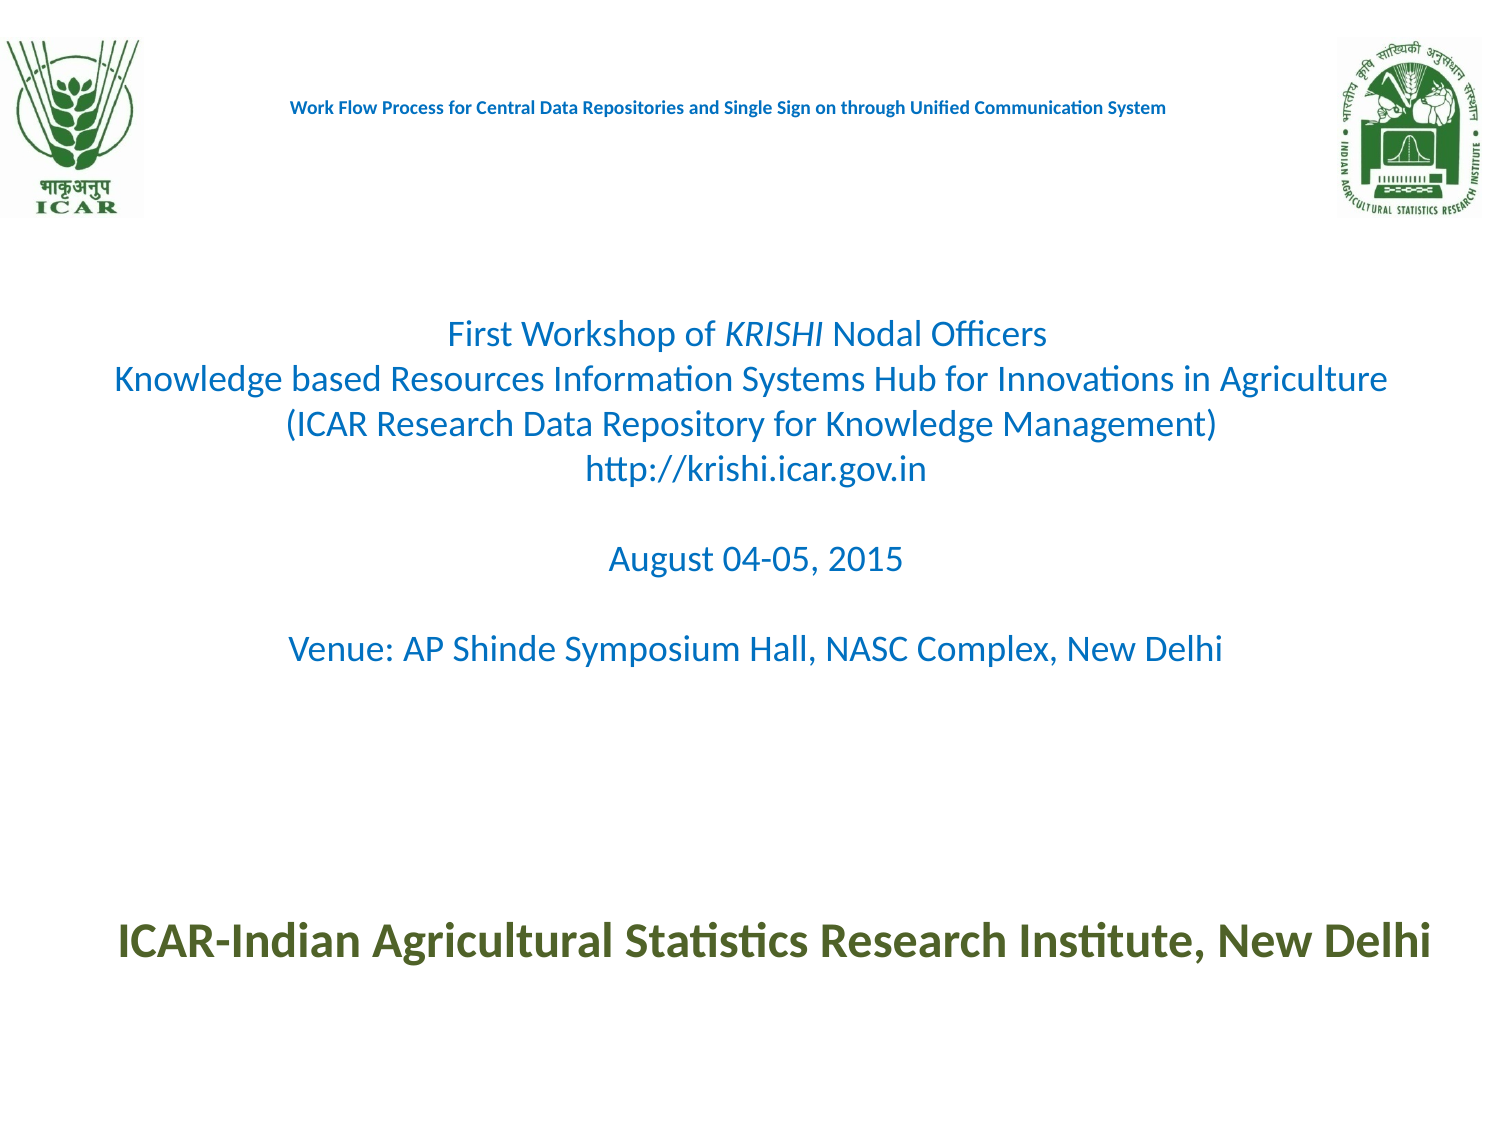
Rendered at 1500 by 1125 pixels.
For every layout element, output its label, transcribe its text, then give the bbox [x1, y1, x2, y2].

text_box ICAR-Indian Agricultural Statistics Research Institute, New Delhi [87, 899, 1463, 1035]
picture [1337, 37, 1482, 218]
title Work Flow Process for Central Data Repositories and Single Sign on through Unified Communication System [145, 37, 1313, 150]
text_box First Workshop of KRISHI Nodal Officers Knowledge based Resources Information Systems Hub for Innovations in Agriculture (ICAR Research Data Repository for Knowledge Management) http://krishi.icar.gov.in August 04-05, 2015 Venue: AP Shinde Symposium Hall, NASC Complex, New Delhi [31, 301, 1482, 721]
picture [0, 37, 144, 218]
